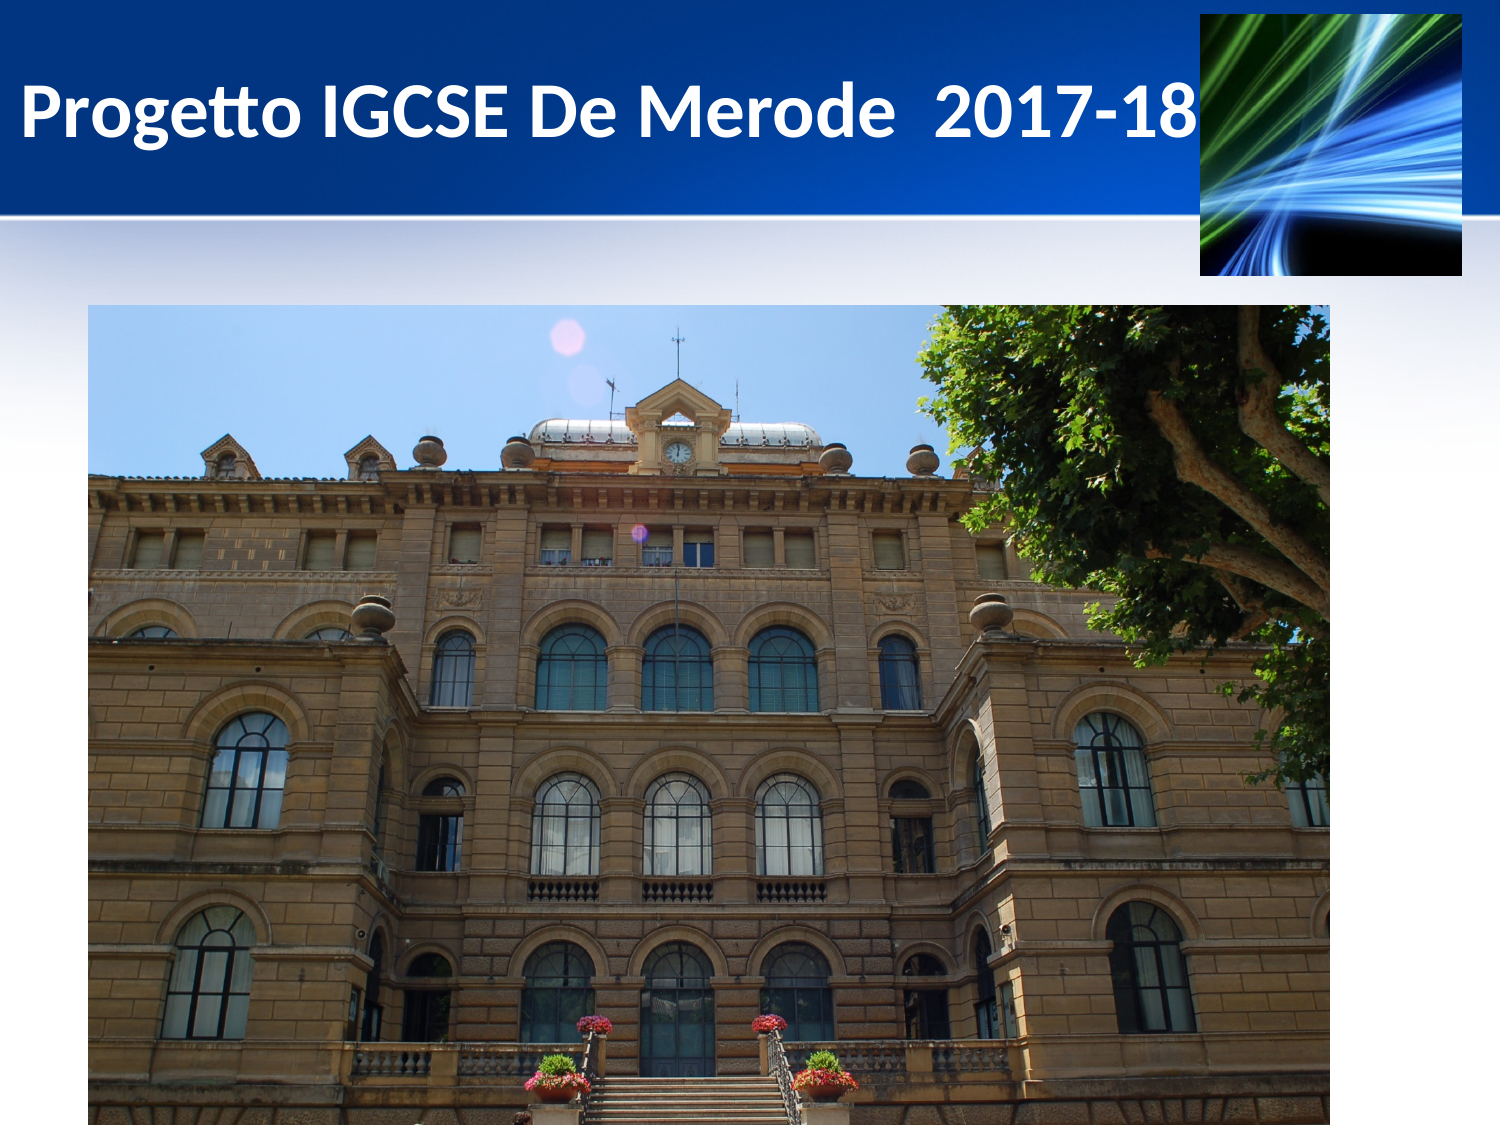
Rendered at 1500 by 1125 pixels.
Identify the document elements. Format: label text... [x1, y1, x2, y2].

title Progetto IGCSE De Merode 2017-18 [5, 12, 1258, 200]
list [88, 305, 1330, 1125]
picture [0, 0, 1500, 1125]
